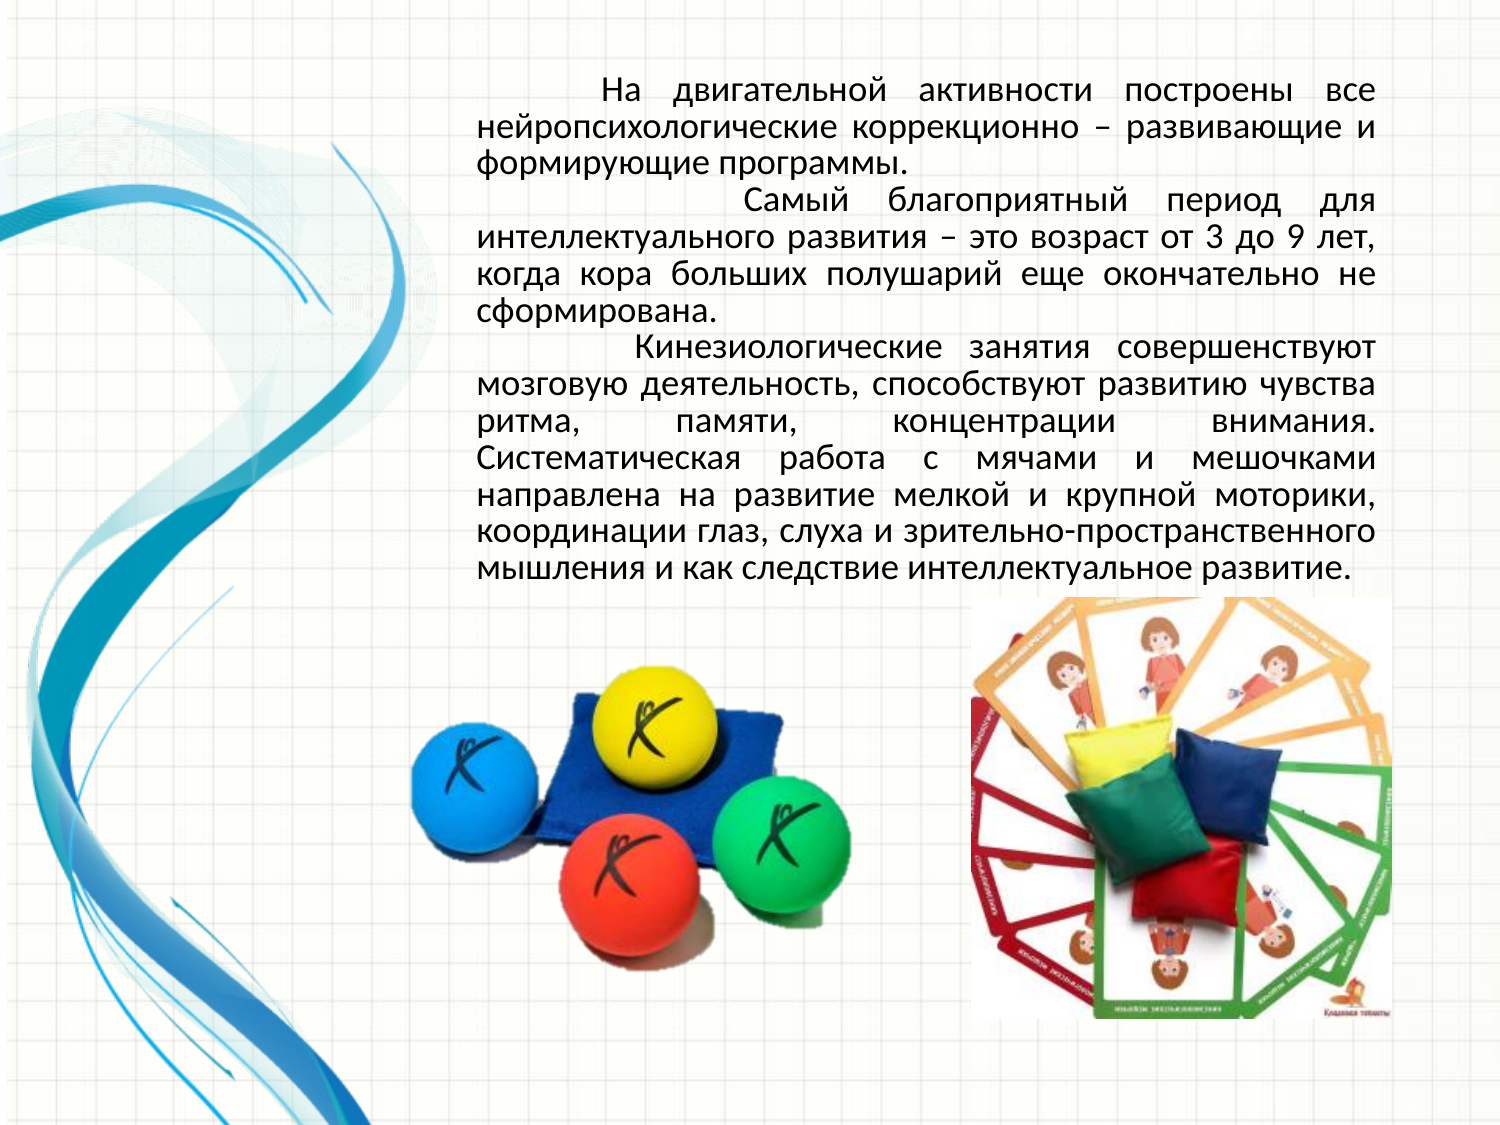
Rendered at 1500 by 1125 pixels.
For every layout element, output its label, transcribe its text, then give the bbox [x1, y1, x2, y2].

picture [0, 0, 1500, 1125]
text_box На двигательной активности построены все нейропсихологические коррекционно – развивающие и формирующие программы. Самый благоприятный период для интеллектуального развития – это возраст от 3 до 9 лет, когда кора больших полушарий еще окончательно не сформирована. Кинезиологические занятия совершенствуют мозговую деятельность, способствуют развитию чувства ритма, памяти, концентрации внимания. Систематическая работа с мячами и мешочками направлена на развитие мелкой и крупной моторики, координации глаз, слуха и зрительно-пространственного мышления и как следствие интеллектуальное развитие. [469, 66, 1392, 634]
